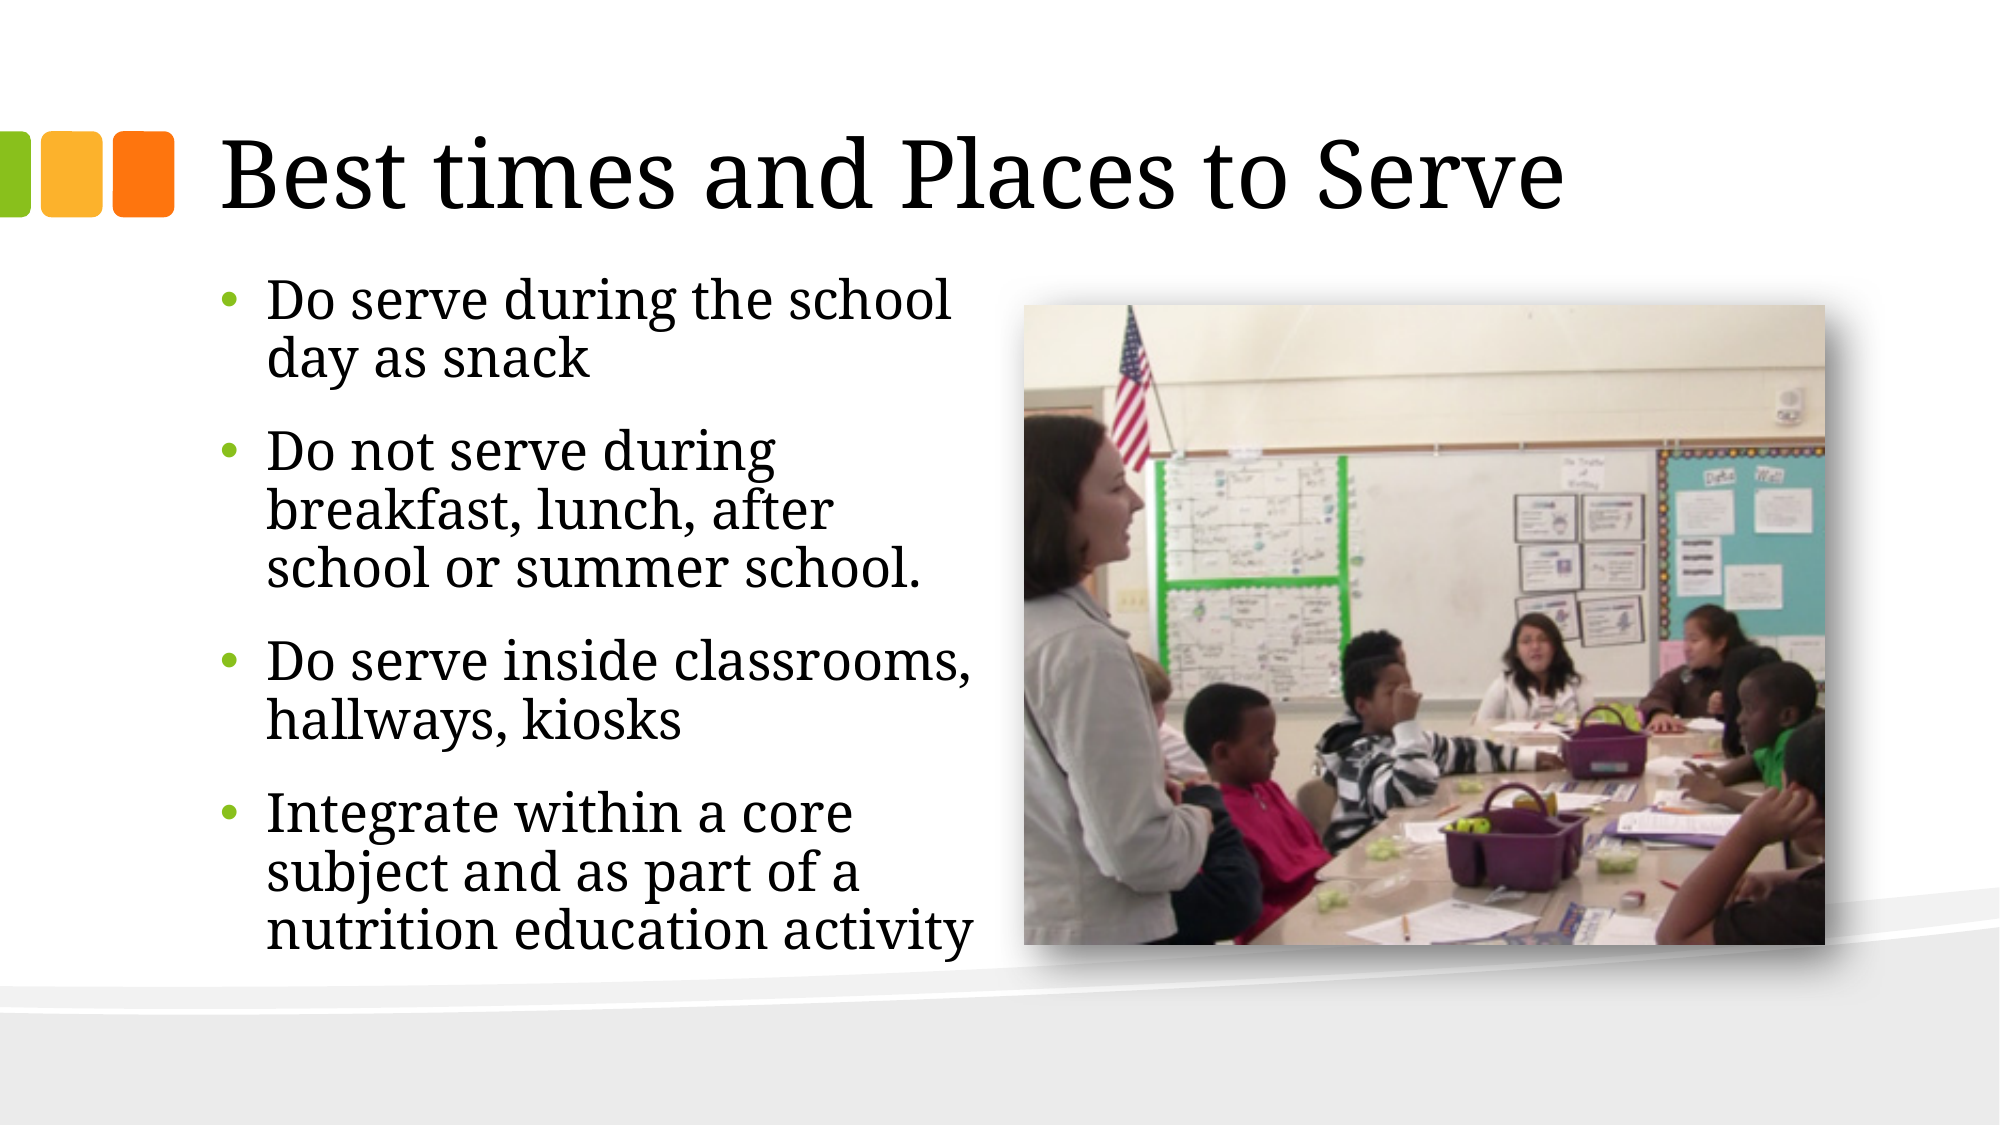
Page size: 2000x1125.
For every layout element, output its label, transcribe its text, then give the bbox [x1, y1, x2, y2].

title Best times and Places to Serve [199, 24, 1800, 238]
list Do serve during the school day as snack Do not serve during breakfast, lunch, after school or summer school. Do serve inside classrooms, hallways, kiosks Integrate within a core subject and as part of a nutrition education activity [199, 262, 1000, 1013]
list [1024, 299, 1825, 951]
